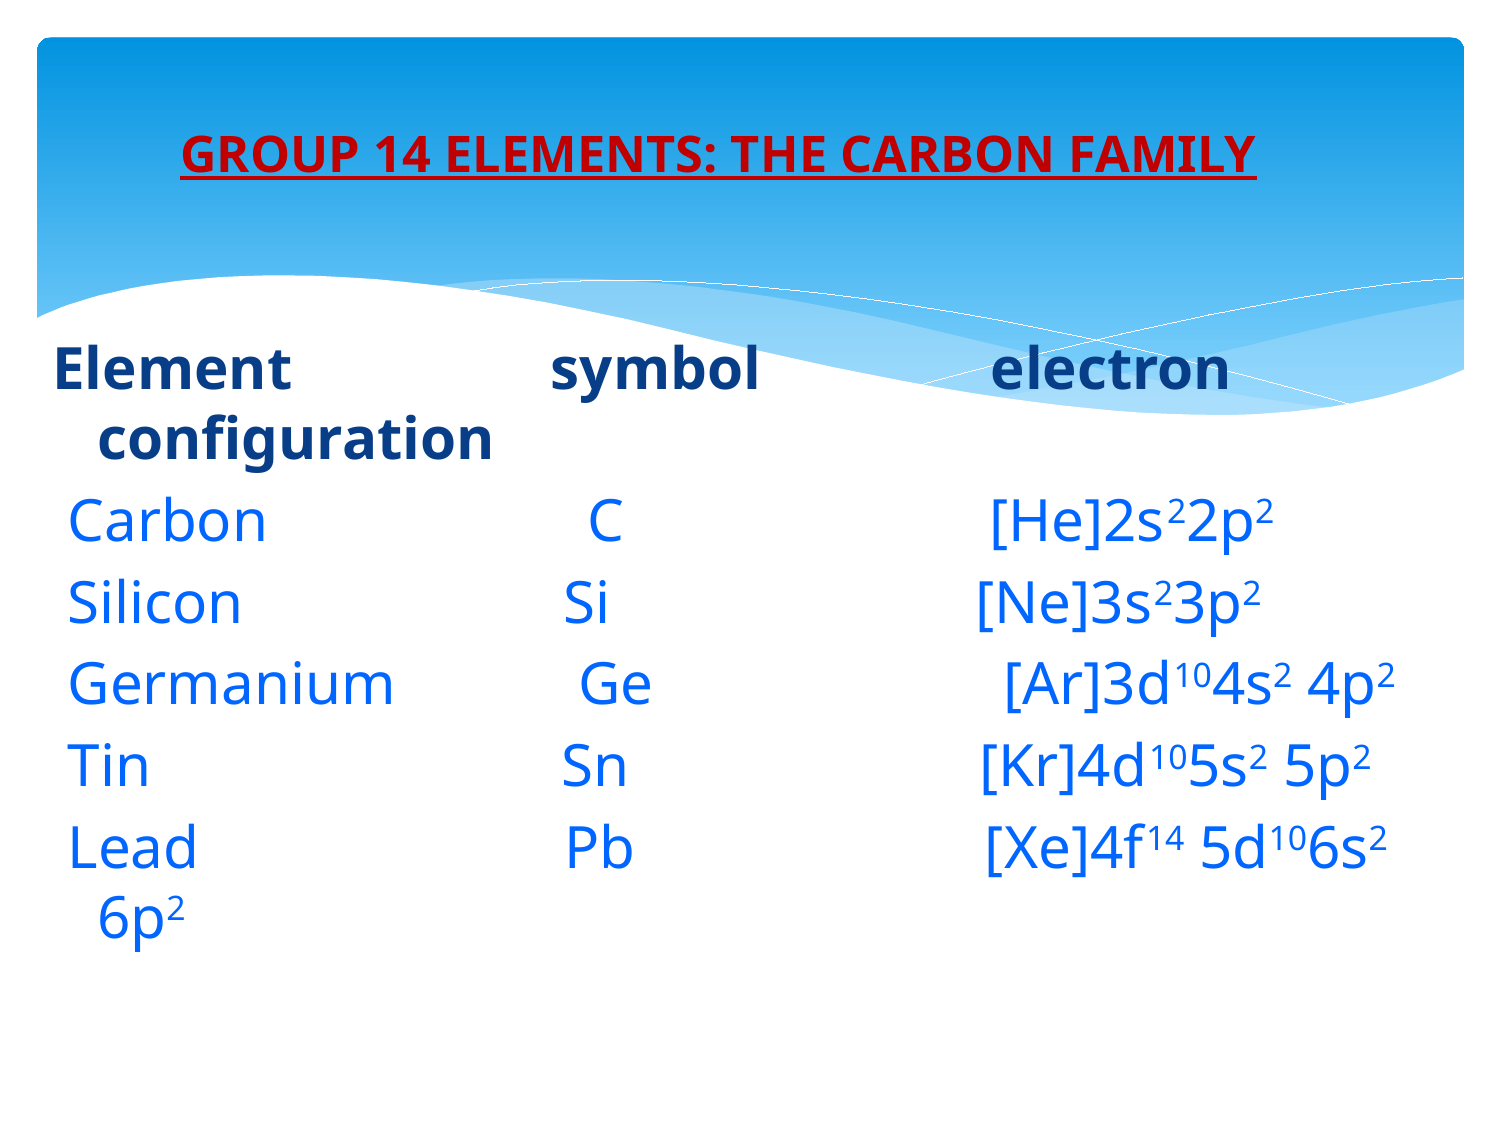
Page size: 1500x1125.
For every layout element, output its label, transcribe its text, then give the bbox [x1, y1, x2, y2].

text_box GROUP 14 ELEMENTS: THE CARBON FAMILY [99, 95, 1338, 208]
list Element symbol electron configuration Carbon C [He]2s22p2 Silicon Si [Ne]3s23p2 Germanium Ge [Ar]3d104s2 4p2 Tin Sn [Kr]4d105s2 5p2 Lead Pb [Xe]4f14 5d106s2 6p2 [37, 252, 1463, 940]
